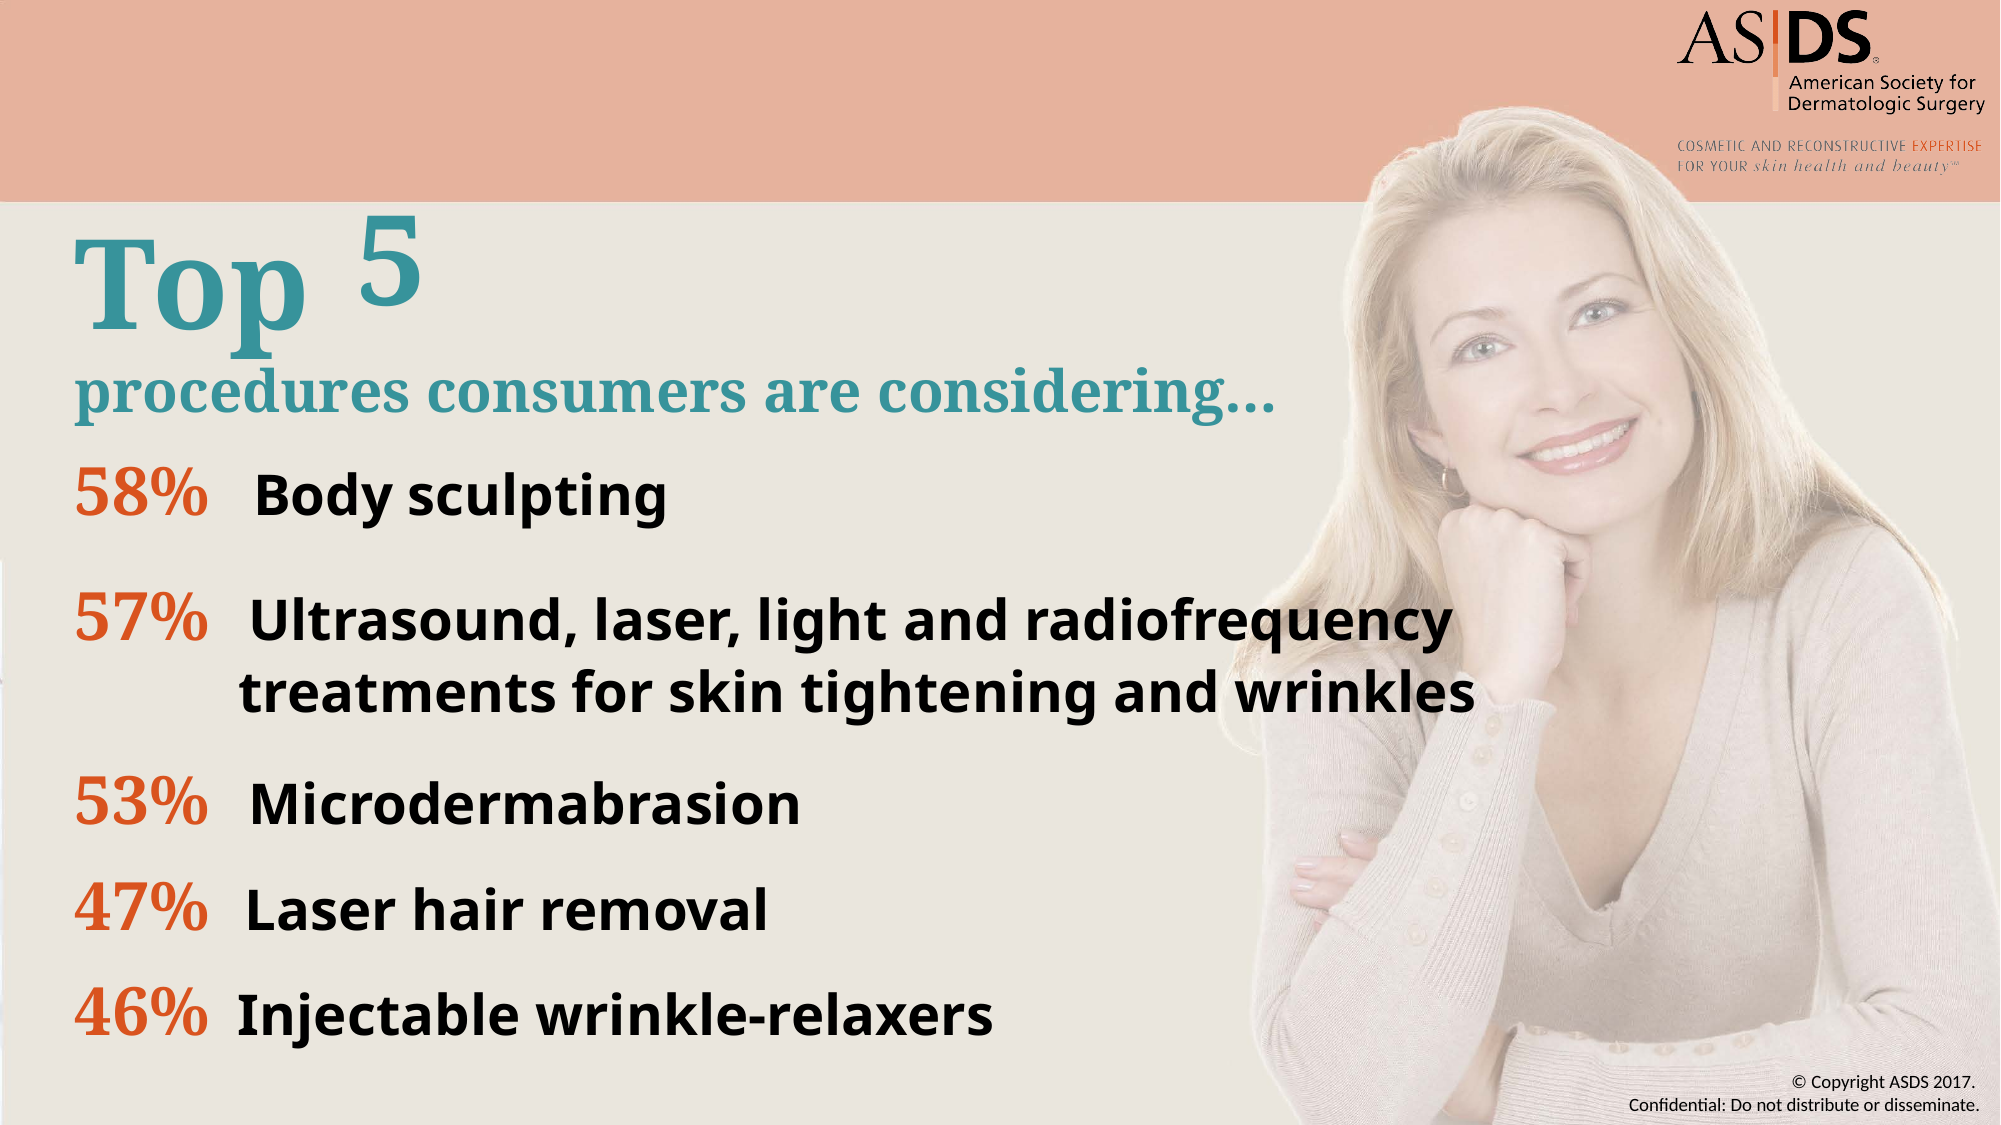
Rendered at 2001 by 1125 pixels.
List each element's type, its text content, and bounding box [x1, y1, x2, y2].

text_box © Copyright ASDS 2017. Confidential: Do not distribute or disseminate. [1392, 1062, 1995, 1123]
picture [0, 0, 2001, 1125]
text_box 5 [341, 172, 417, 418]
text_box Top procedures consumers are considering… 58% Body sculpting 57% Ultrasound, laser, light and radiofrequency treatments for skin tightening and wrinkles 53% Microdermabrasion 47% Laser hair removal 46% Injectable wrinkle-relaxers [60, 196, 1511, 1057]
